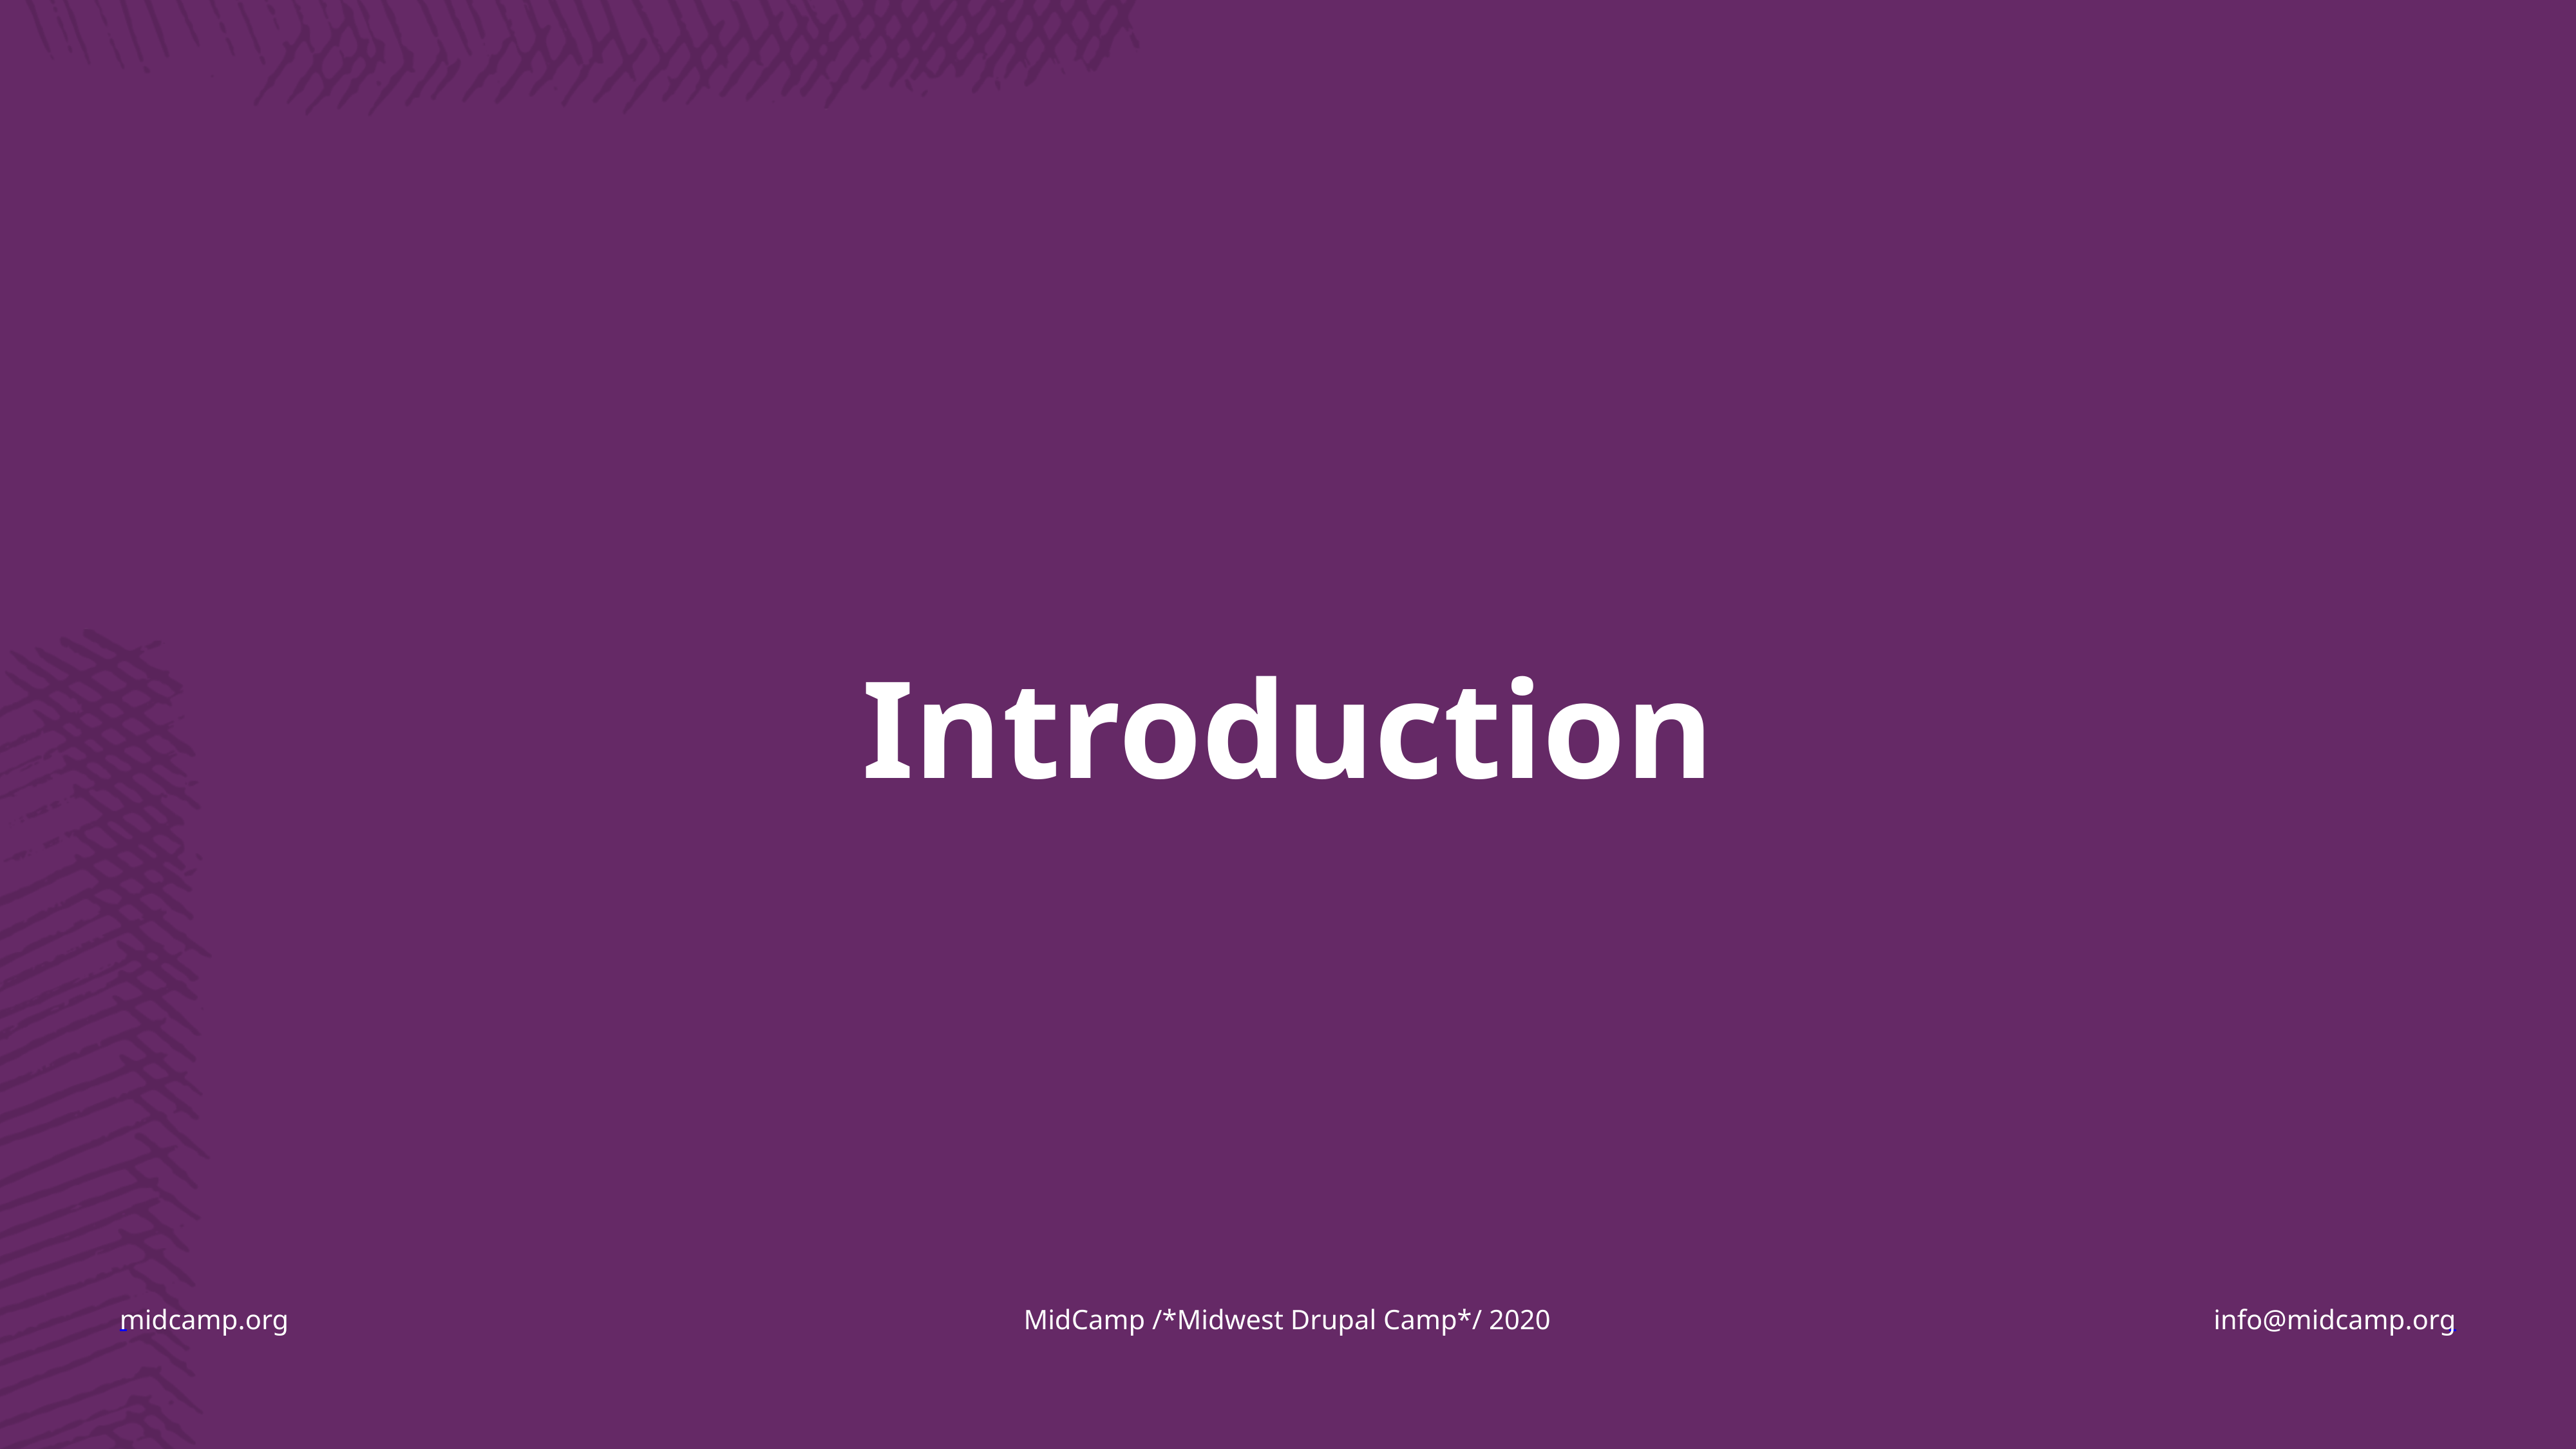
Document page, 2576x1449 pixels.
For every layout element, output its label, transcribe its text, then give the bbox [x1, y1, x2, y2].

text_box Introduction [411, 485, 2164, 964]
